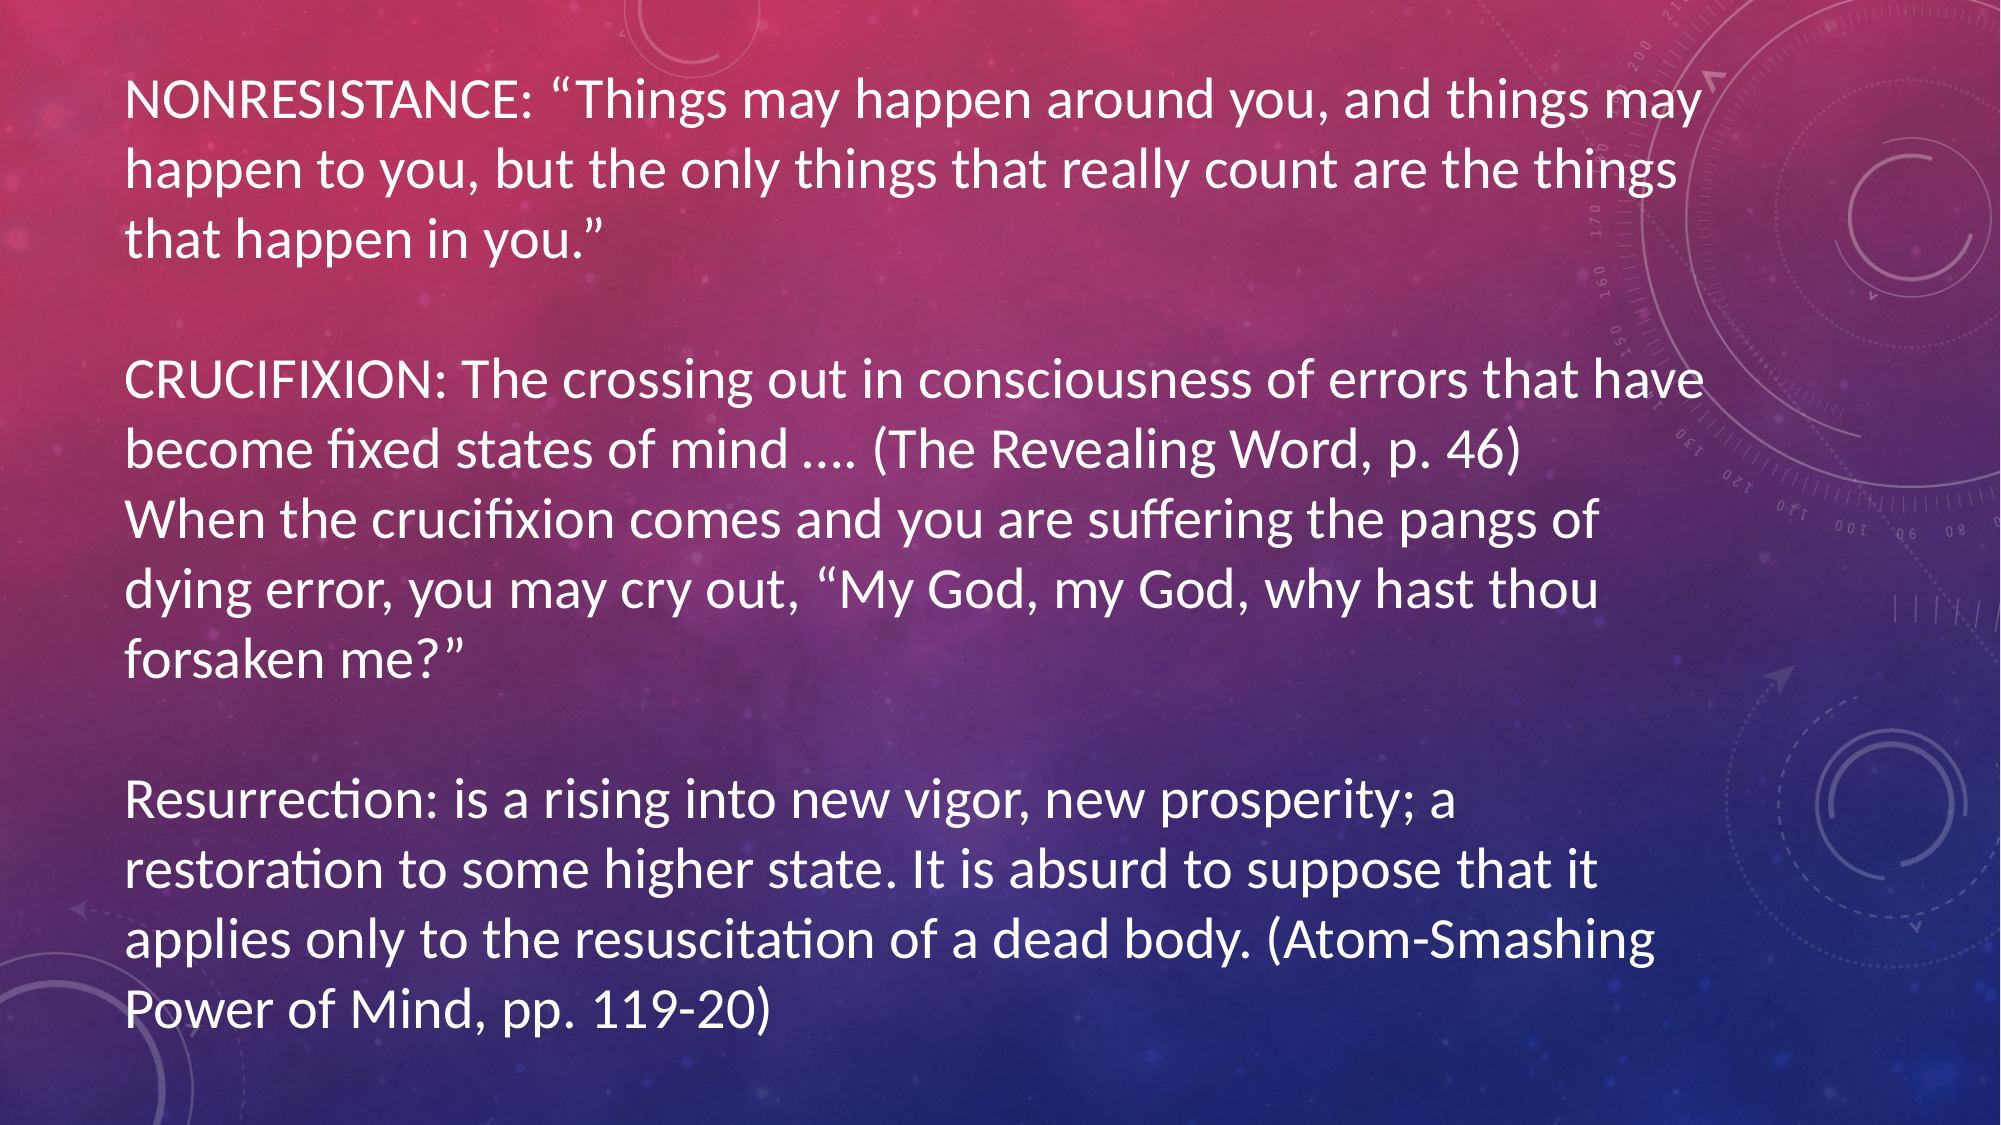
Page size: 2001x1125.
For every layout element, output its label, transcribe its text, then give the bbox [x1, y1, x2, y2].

text_box NONRESISTANCE: “Things may happen around you, and things may happen to you, but the only things that really count are the things that happen in you.” CRUCIFIXION: The crossing out in consciousness of errors that have become fixed states of mind …. (The Revealing Word, p. 46) When the crucifixion comes and you are suffering the pangs of dying error, you may cry out, “My God, my God, why hast thou forsaken me?” Resurrection: is a rising into new vigor, new prosperity; a restoration to some higher state. It is absurd to suppose that it applies only to the resuscitation of a dead body. (Atom-Smashing Power of Mind, pp. 119-20) [110, 53, 1723, 1093]
picture [0, 0, 2001, 1125]
